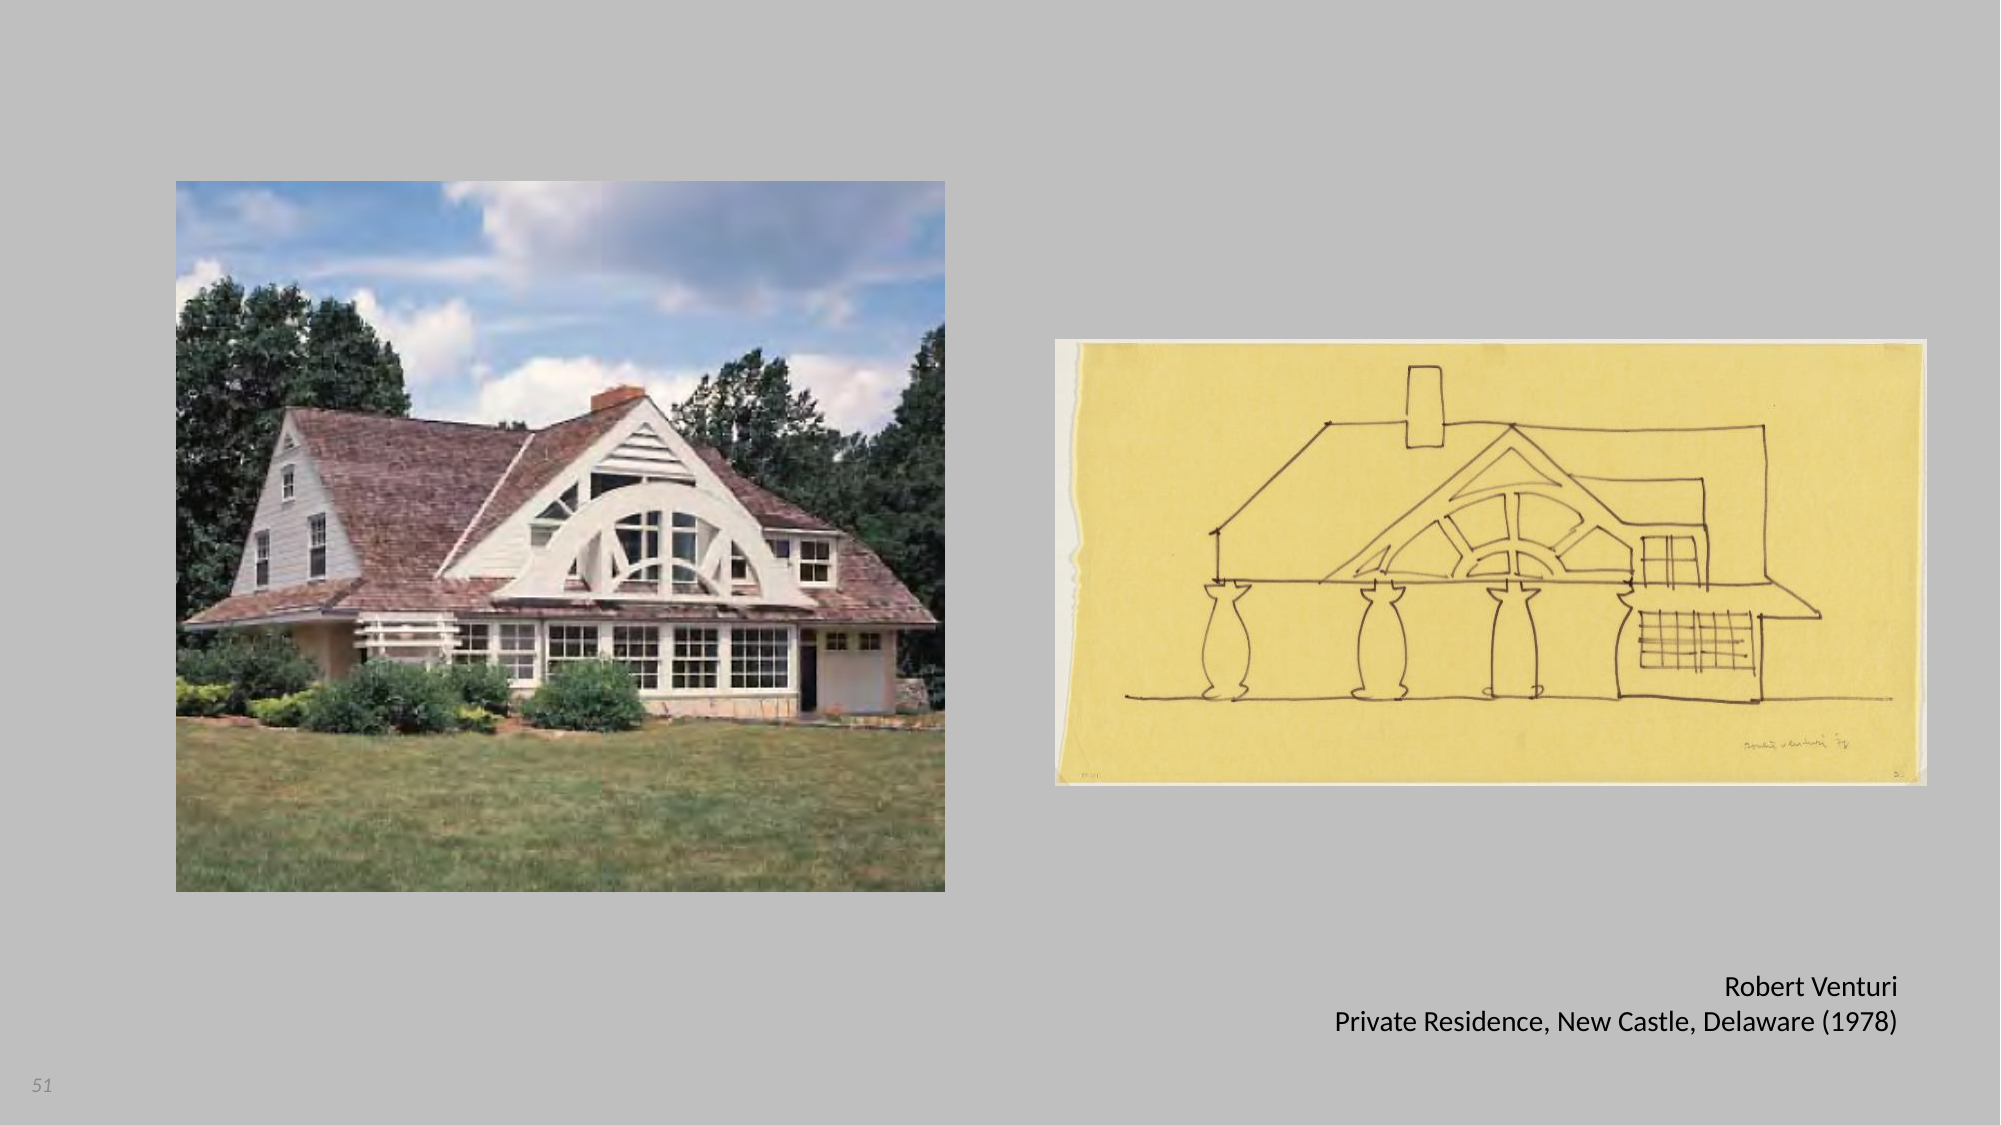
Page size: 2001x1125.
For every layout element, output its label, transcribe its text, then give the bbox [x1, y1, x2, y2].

slide_number 51 [16, 1053, 467, 1114]
picture [1055, 339, 1927, 786]
text_box Robert Venturi Private Residence, New Castle, Delaware (1978) [1123, 960, 1914, 1045]
picture [176, 181, 945, 892]
